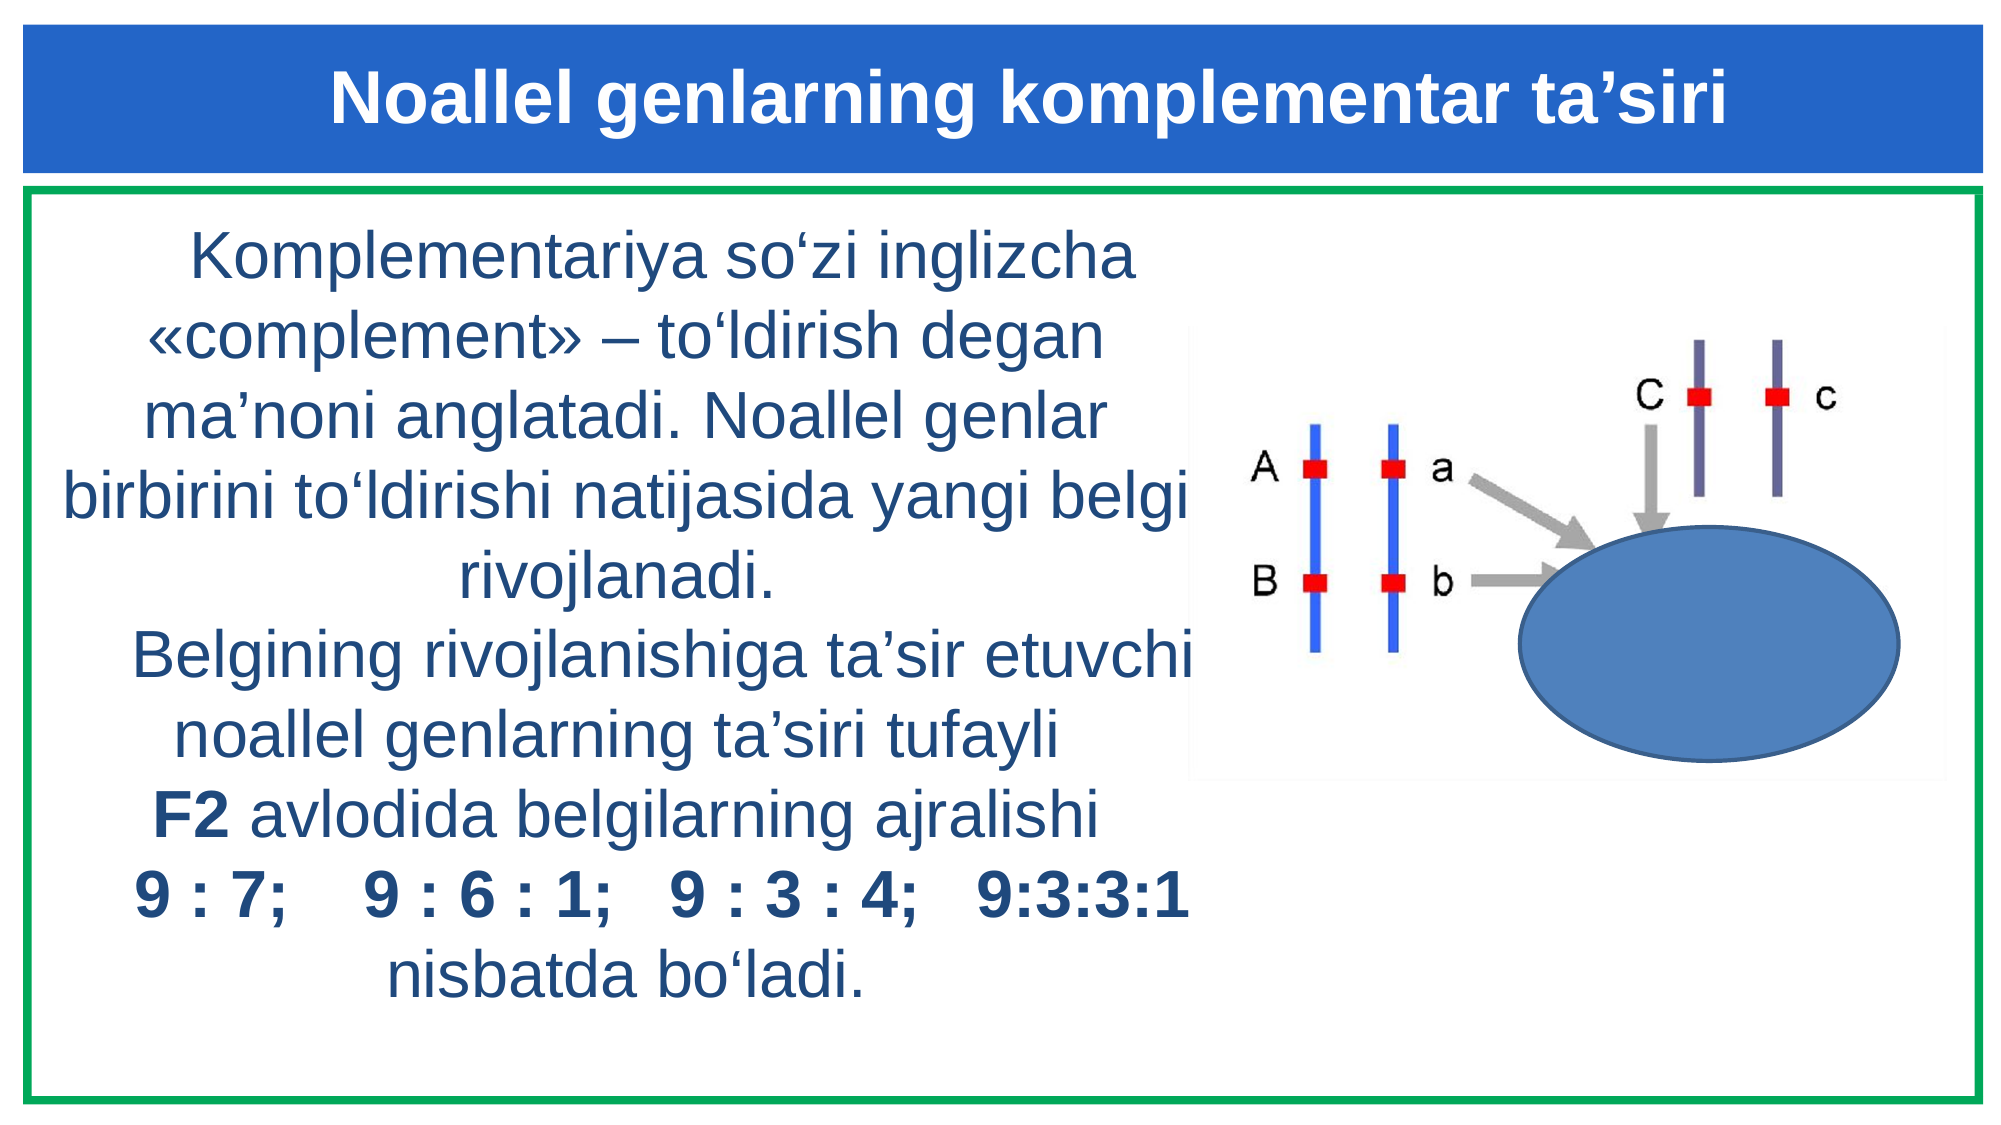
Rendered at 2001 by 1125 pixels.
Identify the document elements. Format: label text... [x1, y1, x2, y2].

list Komplementariya so‘zi inglizcha «complement» – to‘ldirish degan ma’noni anglatadi. Noallel genlar birbirini to‘ldirishi natijasida yangi belgi rivojlanadi. Belgining rivojlanishiga ta’sir etuvchi noallel genlarning ta’siri tufayli F2 avlodida belgilarning ajralishi 9 : 7; 9 : 6 : 1; 9 : 3 : 4; 9:3:3:1 nisbatda bo‘ladi. [48, 211, 1205, 1020]
picture [1188, 326, 1947, 781]
title Noallel genlarning komplementar ta’siri [129, 0, 1930, 188]
